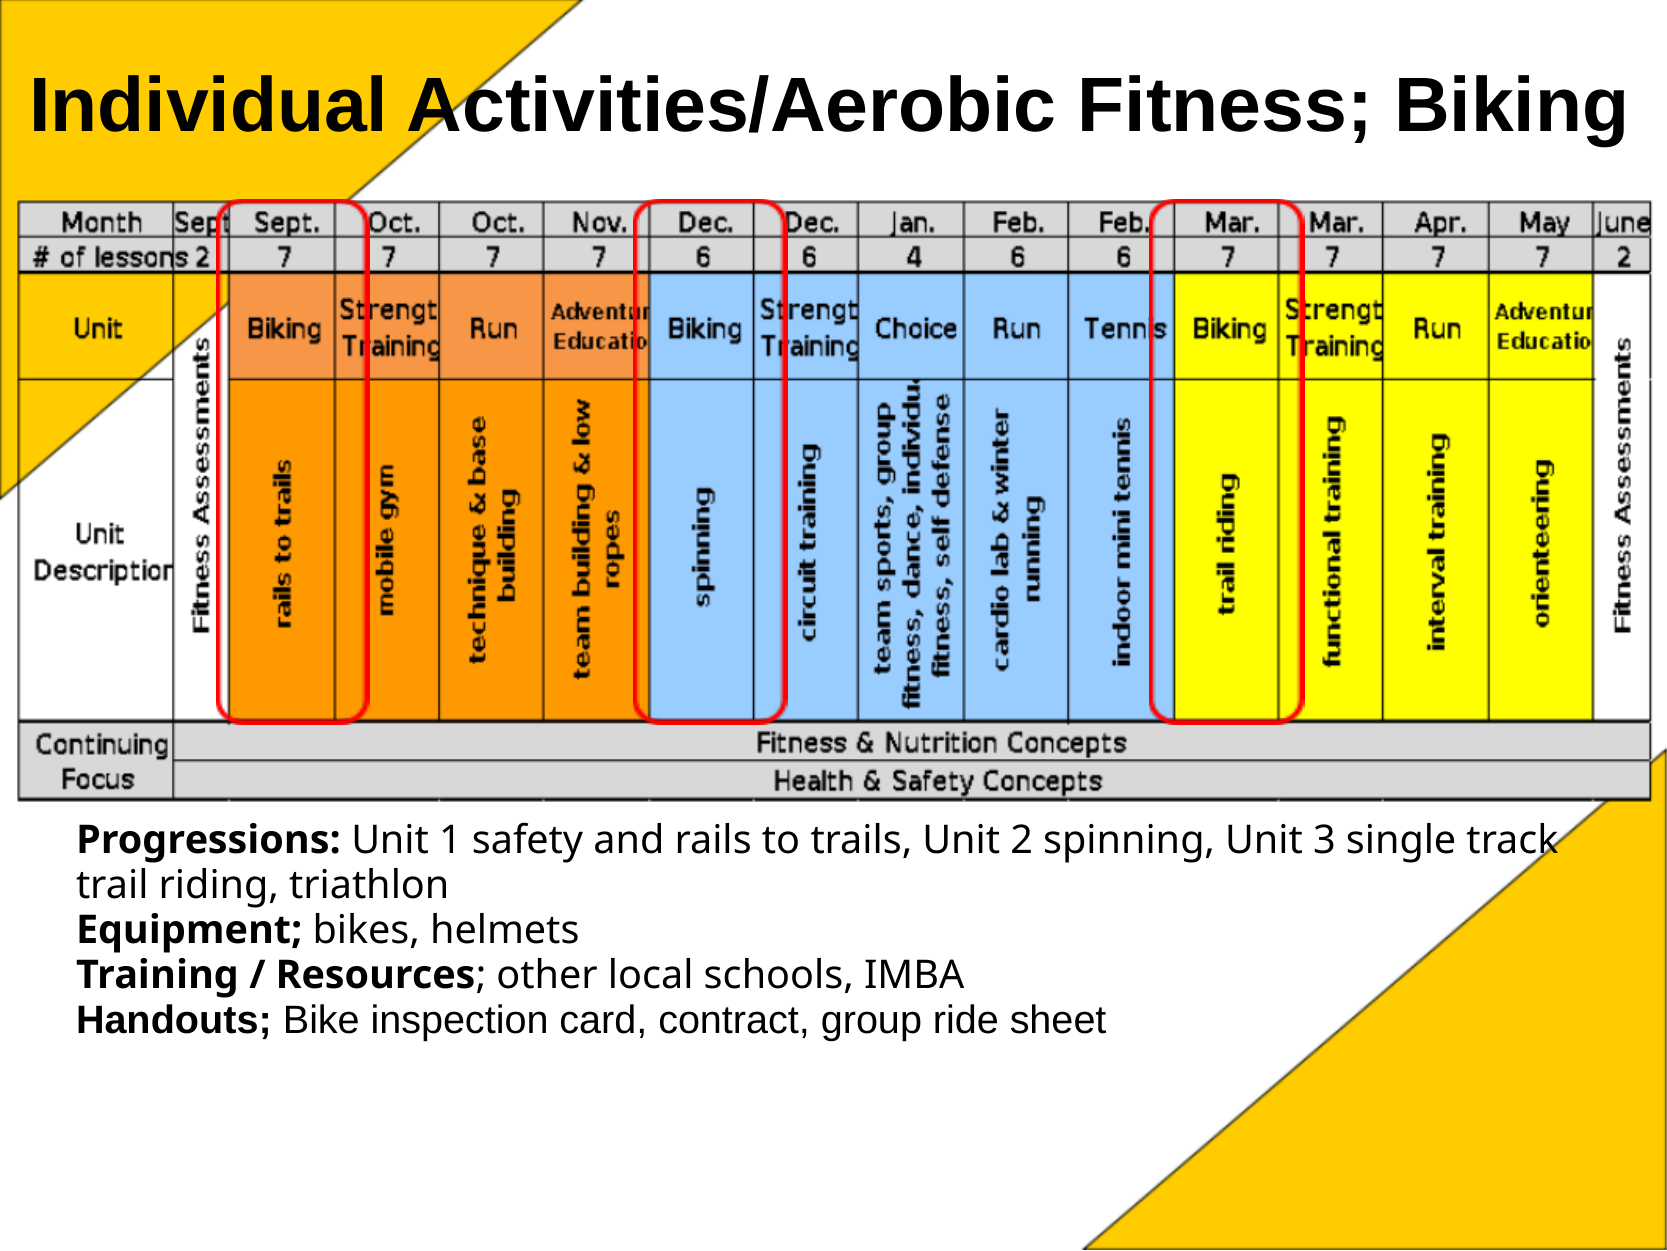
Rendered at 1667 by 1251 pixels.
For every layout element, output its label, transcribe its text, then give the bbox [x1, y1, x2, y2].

text_box Progressions: Unit 1 safety and rails to trails, Unit 2 spinning, Unit 3 single track trail riding, triathlon Equipment; bikes, helmets Training / Resources; other local schools, IMBA Handouts; Bike inspection card, contract, group ride sheet [76, 817, 1591, 1043]
picture [0, 150, 1667, 1250]
picture [0, 0, 1667, 61]
text_box Individual Activities/Aerobic Fitness; Biking [0, 61, 1667, 150]
